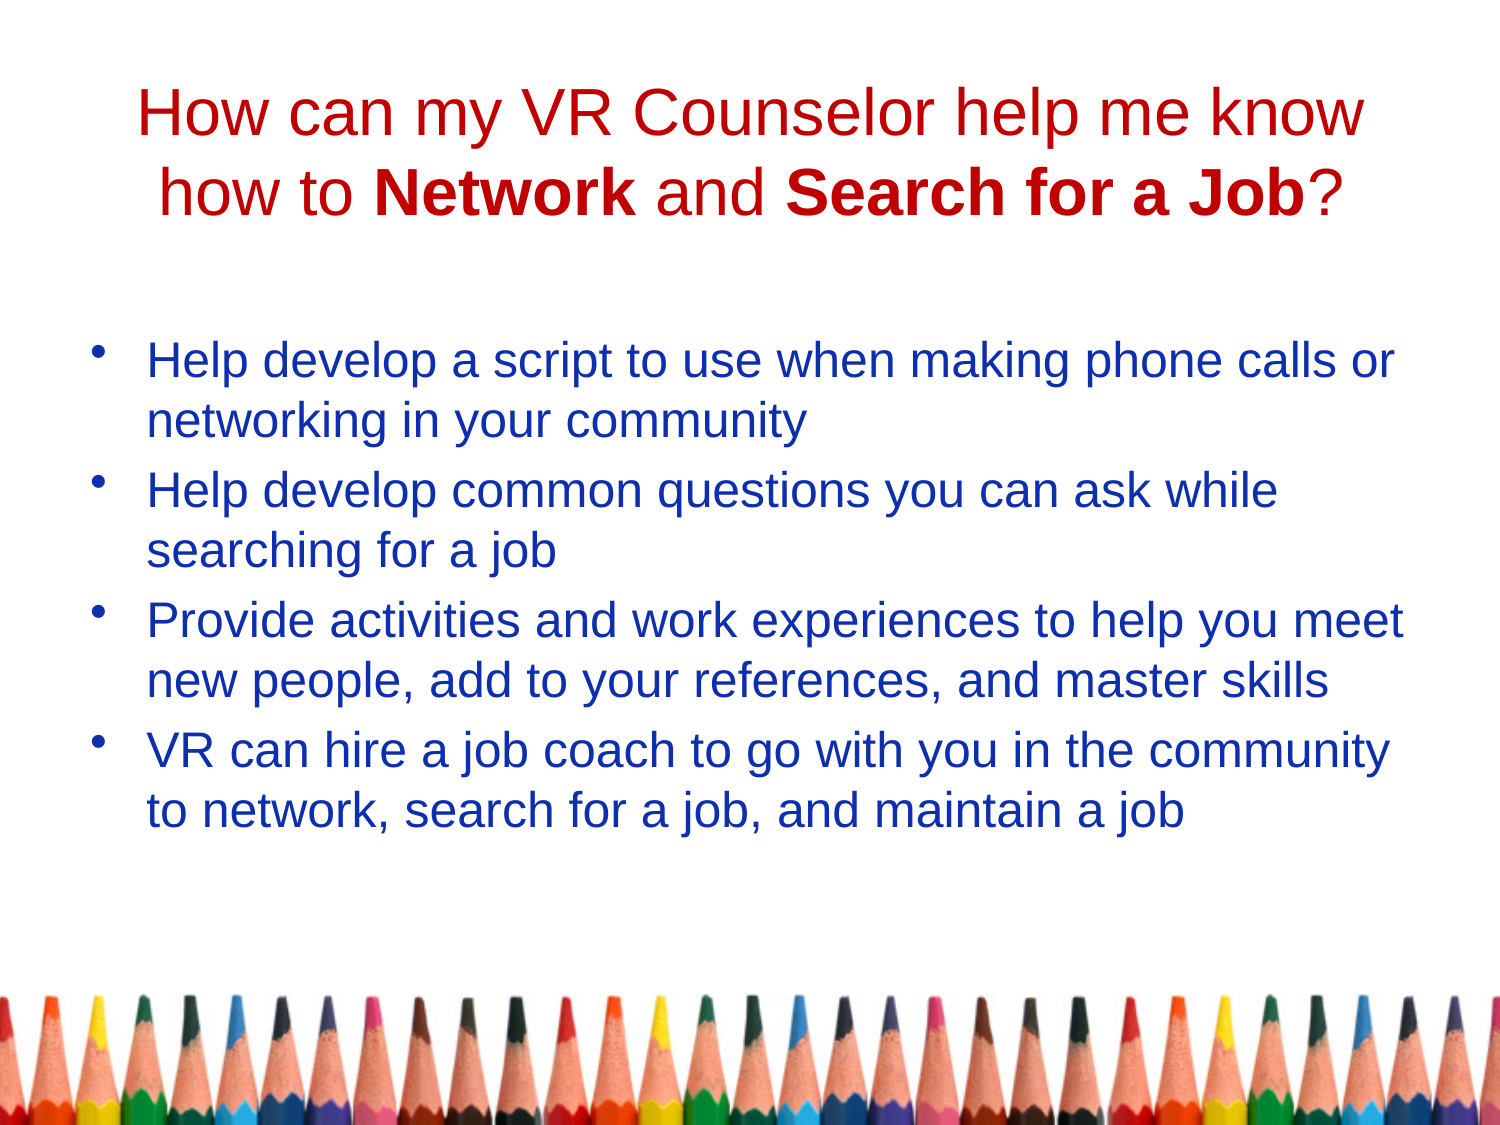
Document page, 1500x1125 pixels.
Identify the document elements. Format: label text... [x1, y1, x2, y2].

picture [0, 0, 1500, 1125]
title How can my VR Counselor help me know how to Network and Search for a Job? [78, 59, 1425, 238]
list Help develop a script to use when making phone calls or networking in your community Help develop common questions you can ask while searching for a job Provide activities and work experiences to help you meet new people, add to your references, and master skills VR can hire a job coach to go with you in the community to network, search for a job, and maintain a job [75, 320, 1425, 1063]
